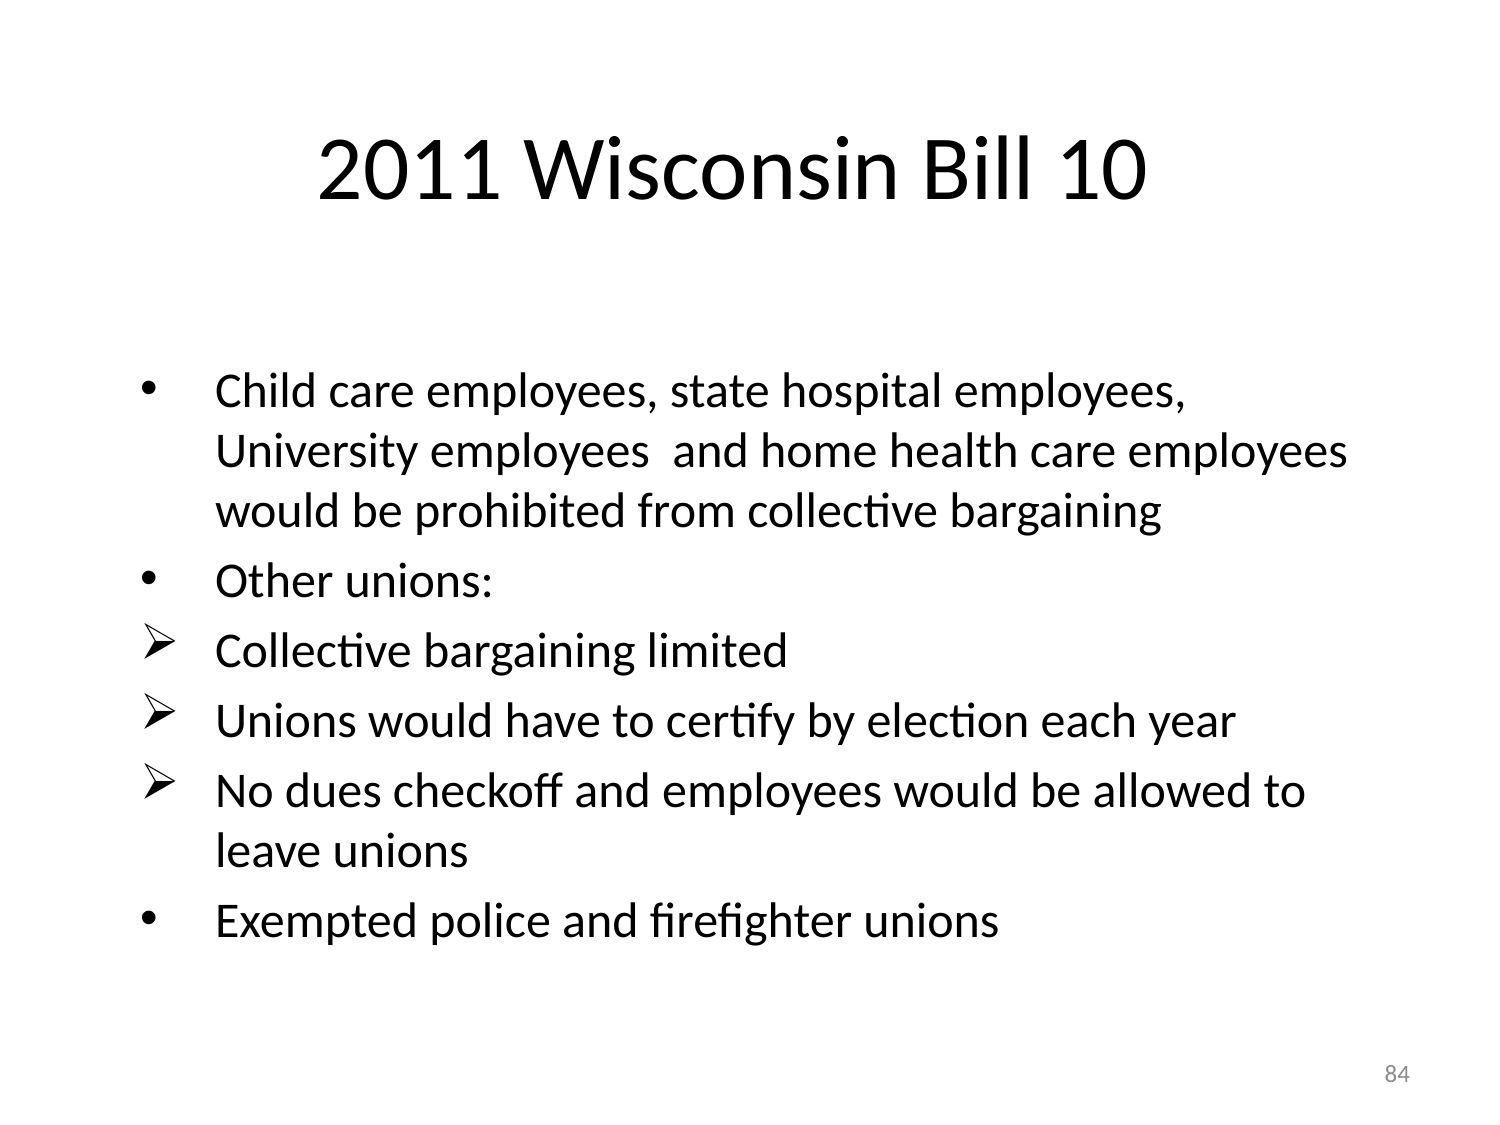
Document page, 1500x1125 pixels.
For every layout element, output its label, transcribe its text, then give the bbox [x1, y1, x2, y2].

slide_number 84 [1074, 1042, 1425, 1103]
subtitle Child care employees, state hospital employees, University employees and home health care employees would be prohibited from collective bargaining Other unions: Collective bargaining limited Unions would have to certify by election each year No dues checkoff and employees would be allowed to leave unions Exempted police and firefighter unions [125, 350, 1375, 1025]
title 2011 Wisconsin Bill 10 [112, 62, 1375, 263]
